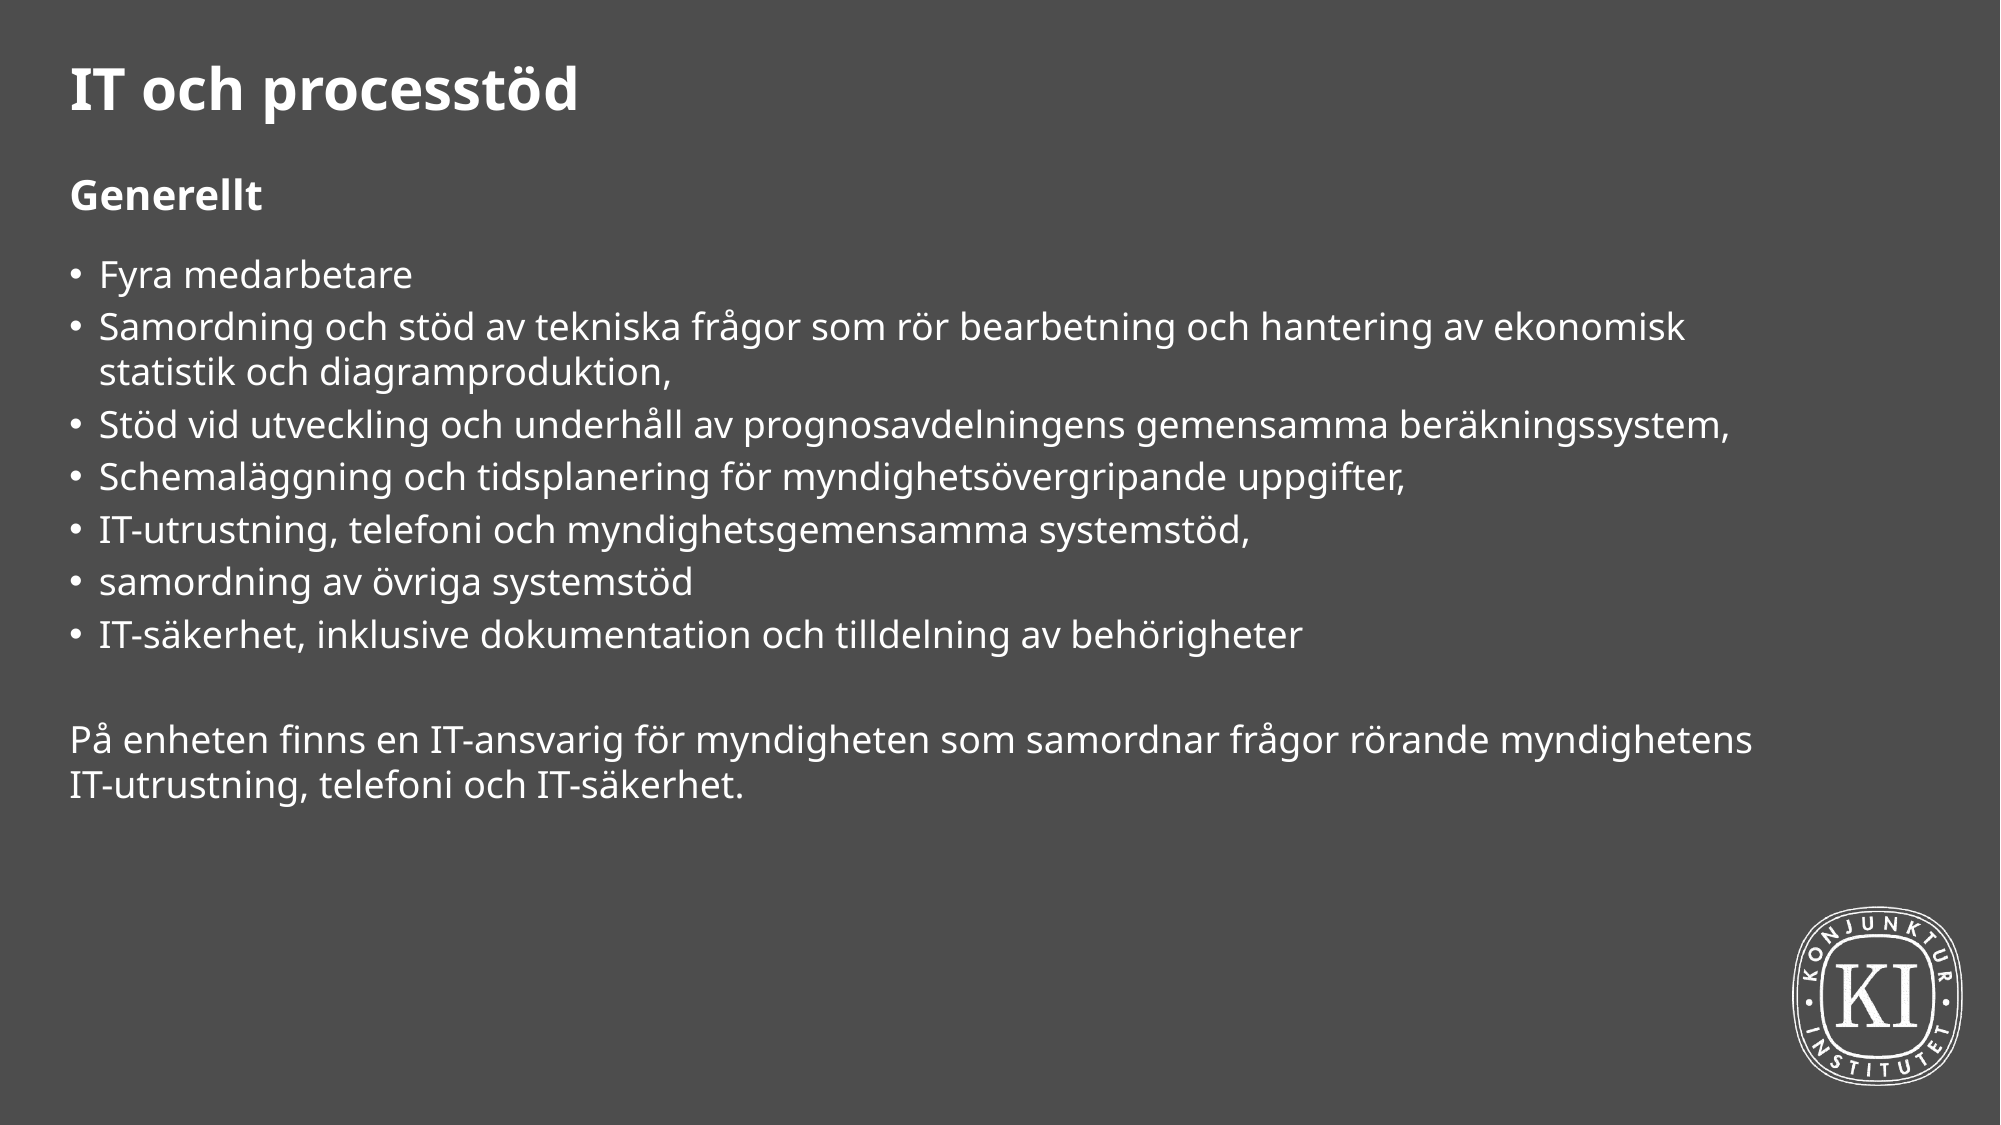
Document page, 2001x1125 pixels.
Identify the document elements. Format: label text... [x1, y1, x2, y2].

picture [1792, 906, 1963, 1086]
list Generellt Fyra medarbetare Samordning och stöd av tekniska frågor som rör bearbetning och hantering av ekonomisk statistik och diagramproduktion, Stöd vid utveckling och underhåll av prognosavdelningens gemensamma beräkningssystem, Schemaläggning och tidsplanering för myndighetsövergripande uppgifter, IT-utrustning, telefoni och myndighetsgemensamma systemstöd, samordning av övriga systemstöd IT-säkerhet, inklusive dokumentation och tilldelning av behörigheter På enheten finns en IT-ansvarig för myndigheten som samordnar frågor rörande myndighetens IT-utrustning, telefoni och IT-säkerhet. [54, 160, 1779, 1104]
title IT och processtöd [55, 45, 1476, 128]
